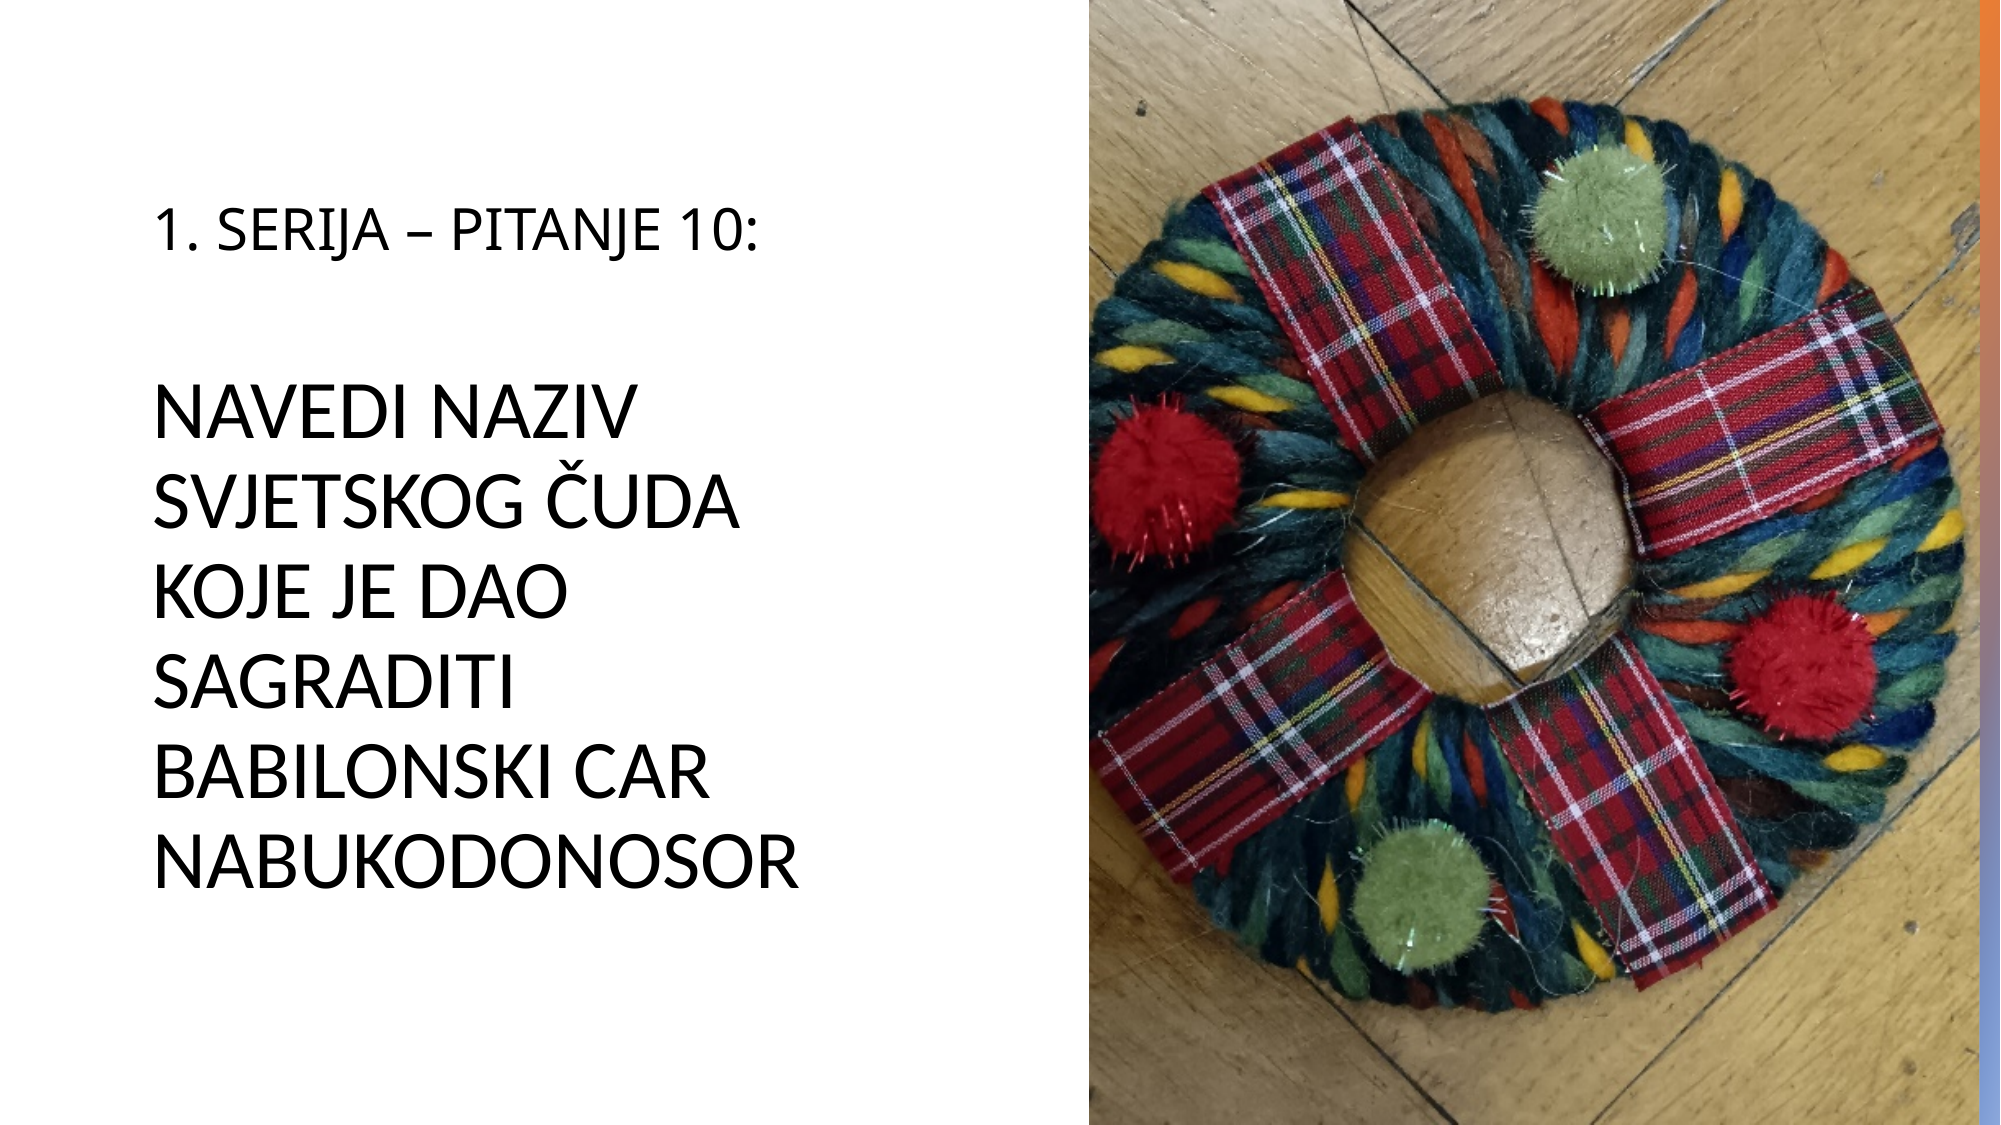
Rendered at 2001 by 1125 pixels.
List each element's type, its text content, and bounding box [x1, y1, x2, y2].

picture [1089, 0, 1979, 1125]
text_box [1979, 0, 2000, 1125]
list NAVEDI NAZIV SVJETSKOG ČUDA KOJE JE DAO SAGRADITI BABILONSKI CAR NABUKODONOSOR [137, 292, 906, 982]
title 1. SERIJA – PITANJE 10: [137, 192, 901, 292]
